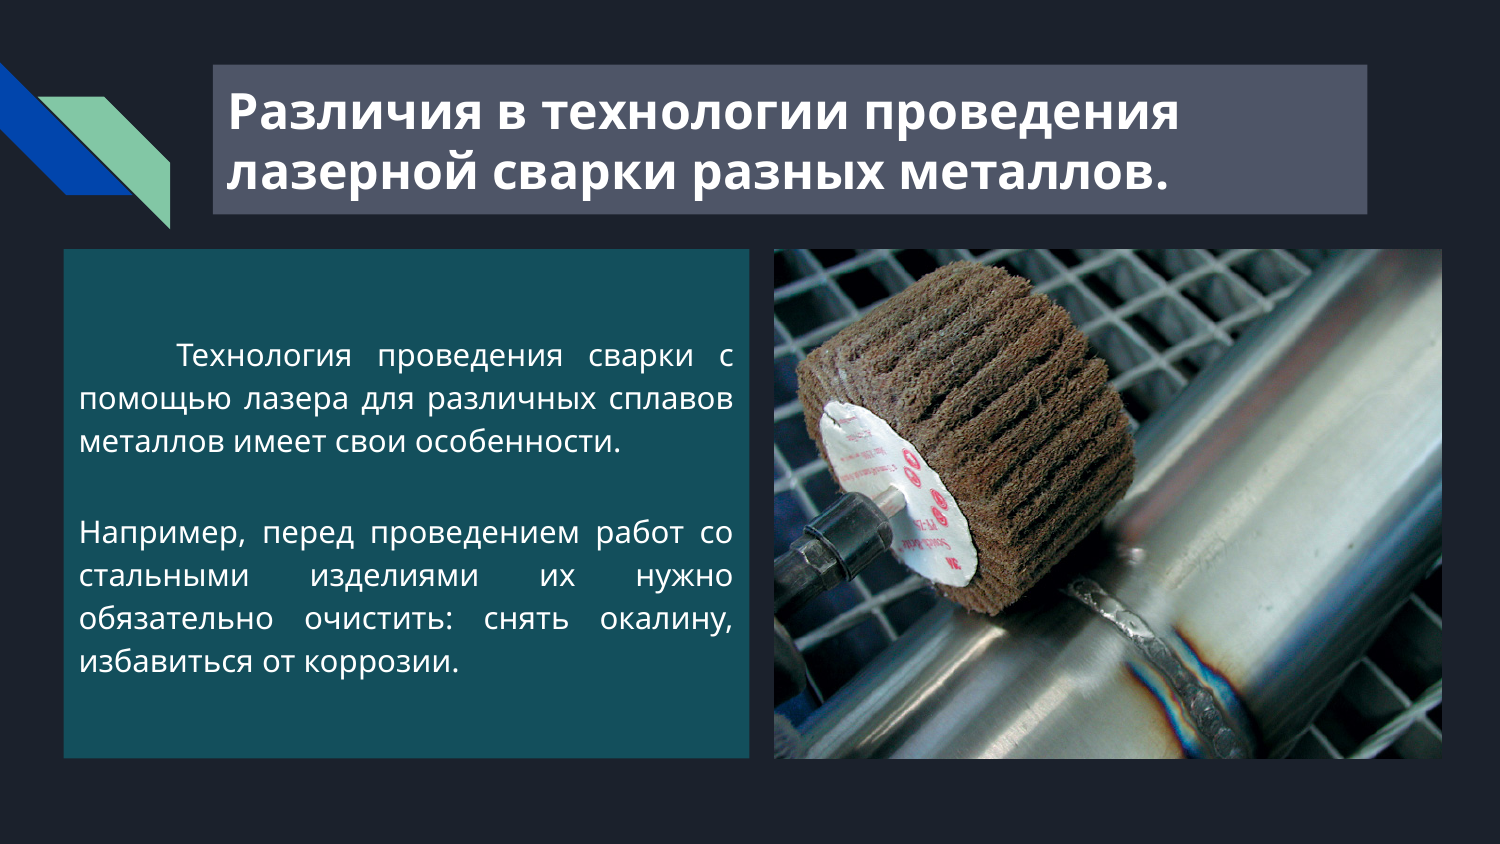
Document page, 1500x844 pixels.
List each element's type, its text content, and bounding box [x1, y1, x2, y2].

picture [774, 248, 1442, 759]
title Различия в технологии проведения лазерной сварки разных металлов. [212, 64, 1368, 215]
text_box Технология проведения сварки с помощью лазера для различных сплавов металлов имеет свои особенности. Например, перед проведением работ со стальными изделиями их нужно обязательно очистить: снять окалину, избавиться от коррозии. [63, 249, 750, 759]
